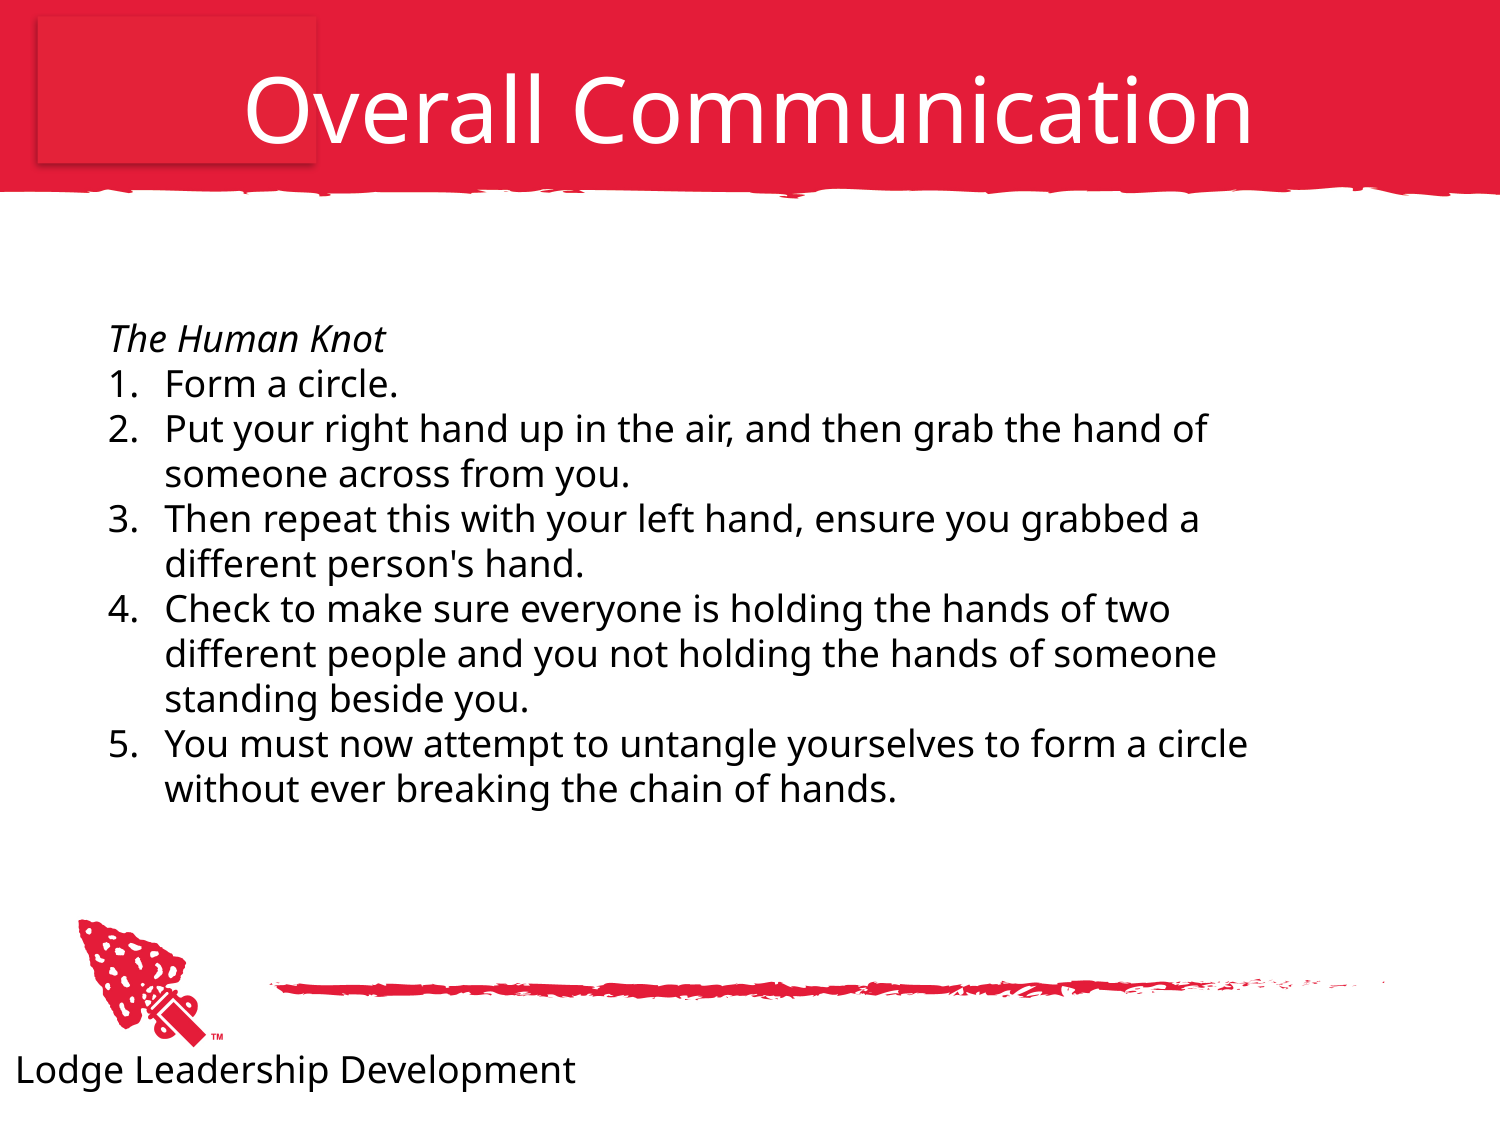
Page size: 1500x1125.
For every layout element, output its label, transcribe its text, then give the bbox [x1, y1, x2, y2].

title Overall Communication [75, 45, 1425, 168]
picture [0, 0, 1500, 1039]
text_box Lodge Leadership Development [0, 1039, 1500, 1125]
text_box The Human Knot Form a circle. Put your right hand up in the air, and then grab the hand of someone across from you. Then repeat this with your left hand, ensure you grabbed a different person's hand. Check to make sure everyone is holding the hands of two different people and you not holding the hands of someone standing beside you. You must now attempt to untangle yourselves to form a circle without ever breaking the chain of hands. [93, 307, 1340, 823]
